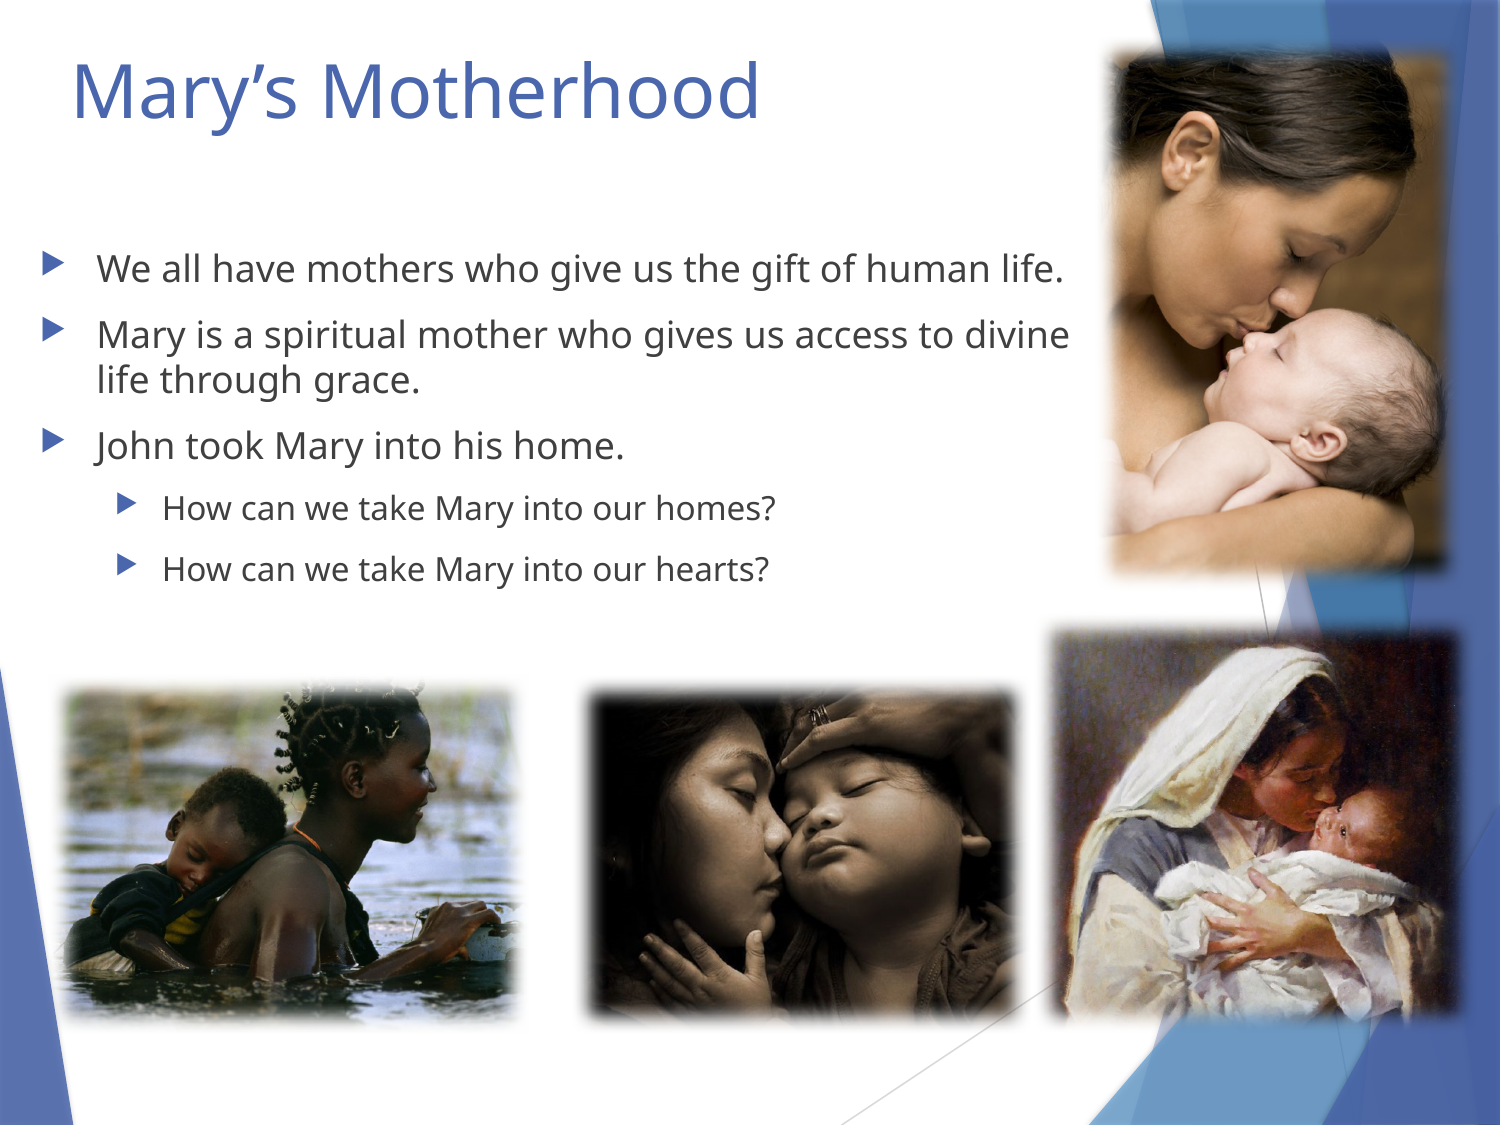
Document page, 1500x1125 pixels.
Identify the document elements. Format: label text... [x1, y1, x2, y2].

picture [48, 674, 530, 1036]
title Mary’s Motherhood [55, 35, 1093, 181]
picture [571, 611, 1478, 1036]
list We all have mothers who give us the gift of human life. Mary is a spiritual mother who gives us access to divine life through grace. John took Mary into his home. How can we take Mary into our homes? How can we take Mary into our hearts? [24, 237, 1125, 700]
picture [1094, 35, 1465, 592]
